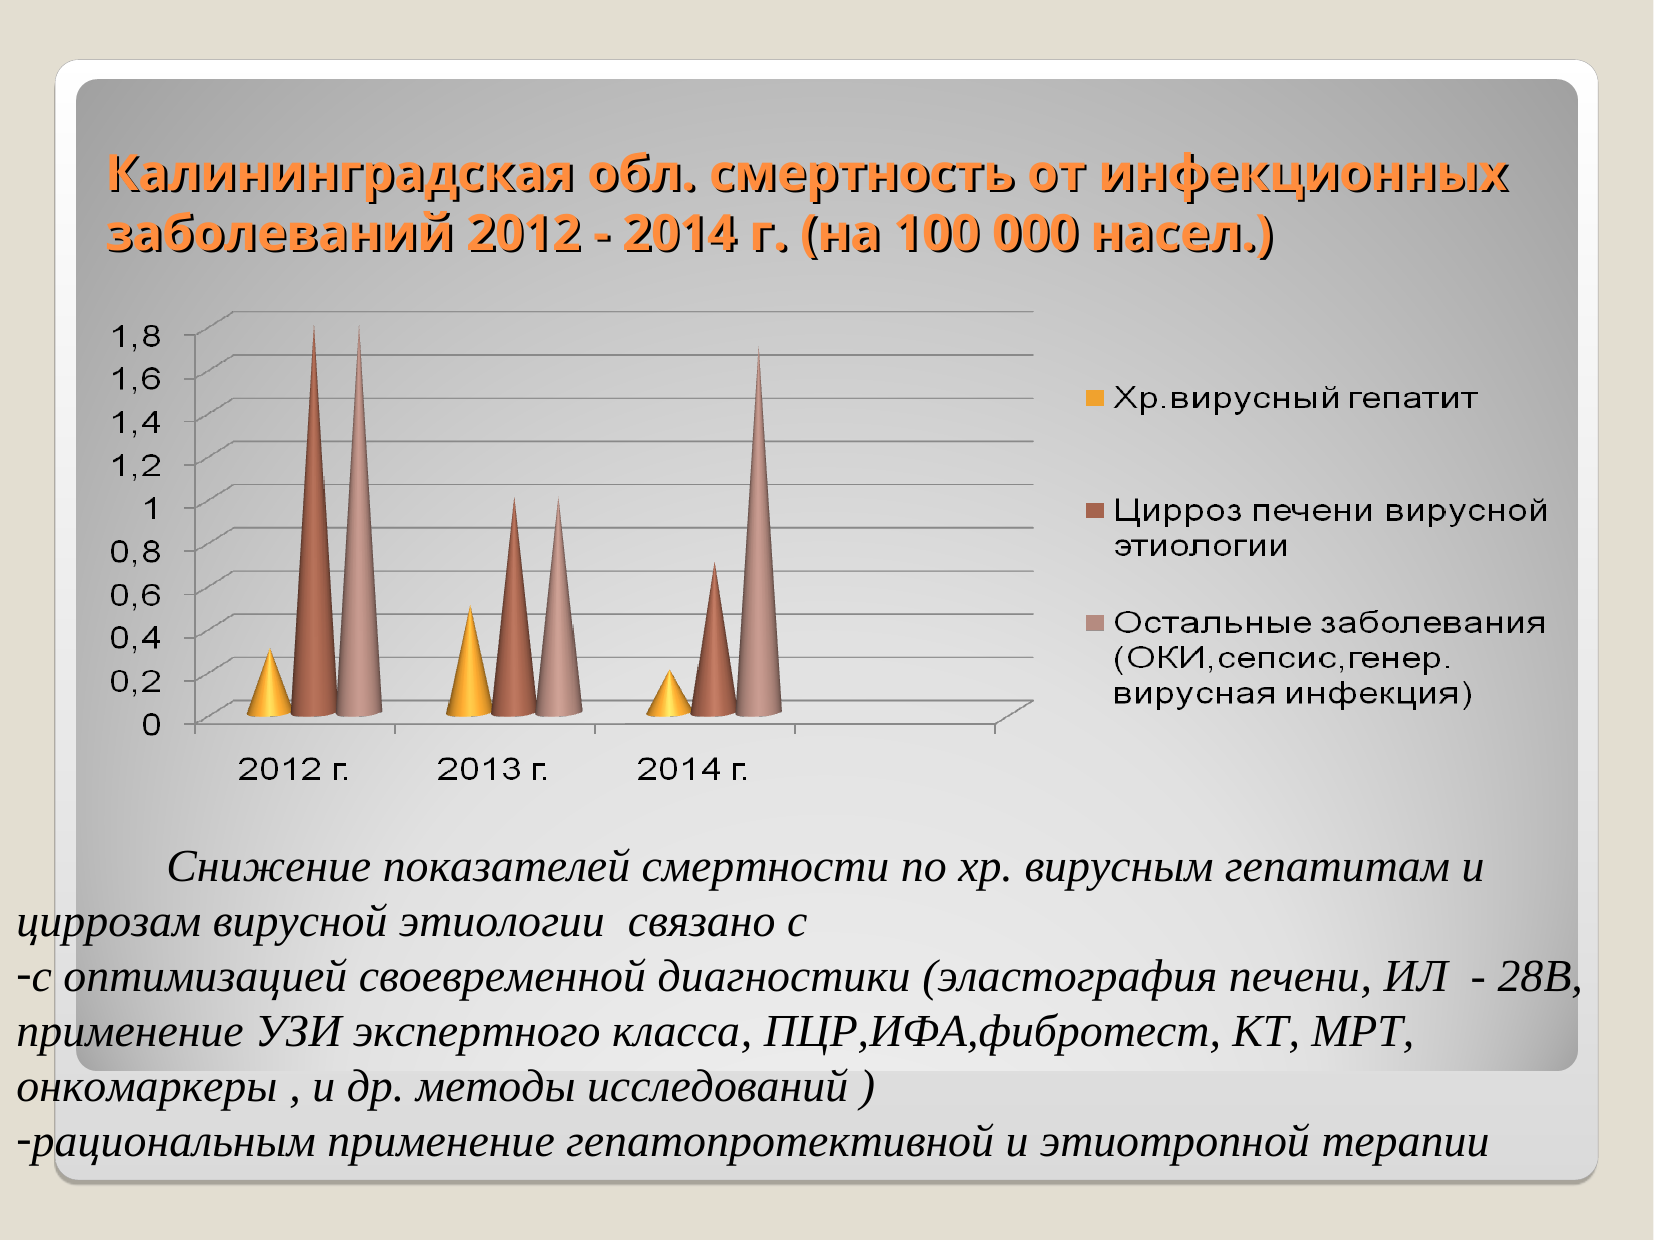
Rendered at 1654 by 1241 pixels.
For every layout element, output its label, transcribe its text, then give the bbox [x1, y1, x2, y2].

picture [75, 78, 1579, 808]
text_box Снижение показателей смертности по хр. вирусным гепатитам и циррозам вирусной этиологии связано с с оптимизацией своевременной диагностики (эластография печени, ИЛ - 28B, применение УЗИ экспертного класса, ПЦР,ИФА,фибротест, КТ, МРТ, онкомаркеры , и др. методы исследований ) рациональным применение гепатопротективной и этиотропной терапии [0, 807, 1654, 1194]
title Калининградская обл. смертность от инфекционных заболеваний 2012 - 2014 г. (на 100 000 насел.) [88, 92, 1560, 269]
